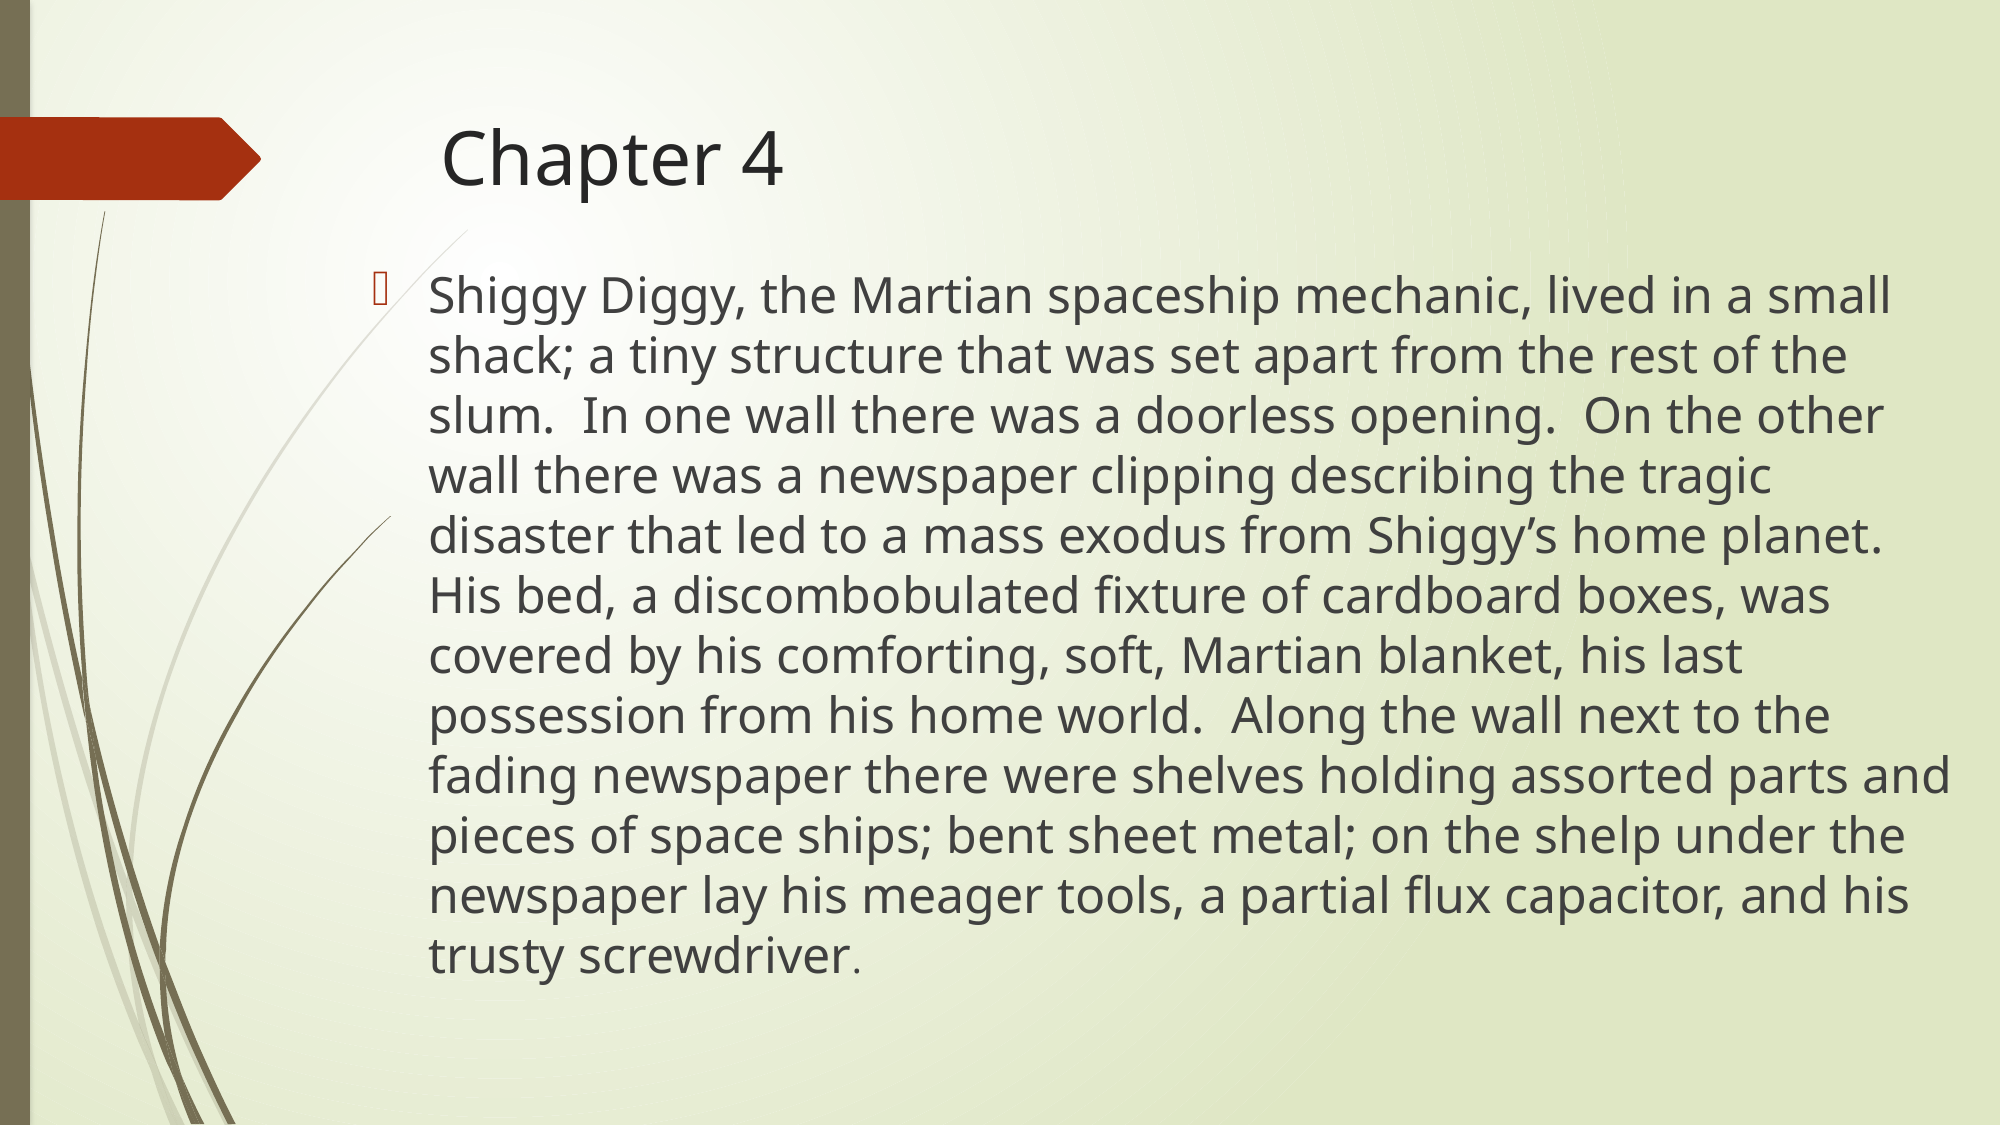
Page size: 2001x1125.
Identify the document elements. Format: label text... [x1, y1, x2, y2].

list Shiggy Diggy, the Martian spaceship mechanic, lived in a small shack; a tiny structure that was set apart from the rest of the slum. In one wall there was a doorless opening. On the other wall there was a newspaper clipping describing the tragic disaster that led to a mass exodus from Shiggy’s home planet. His bed, a discombobulated fixture of cardboard boxes, was covered by his comforting, soft, Martian blanket, his last possession from his home world. Along the wall next to the fading newspaper there were shelves holding assorted parts and pieces of space ships; bent sheet metal; on the shelp under the newspaper lay his meager tools, a partial flux capacitor, and his trusty screwdriver. [357, 255, 1972, 1101]
title Chapter 4 [425, 102, 1888, 255]
